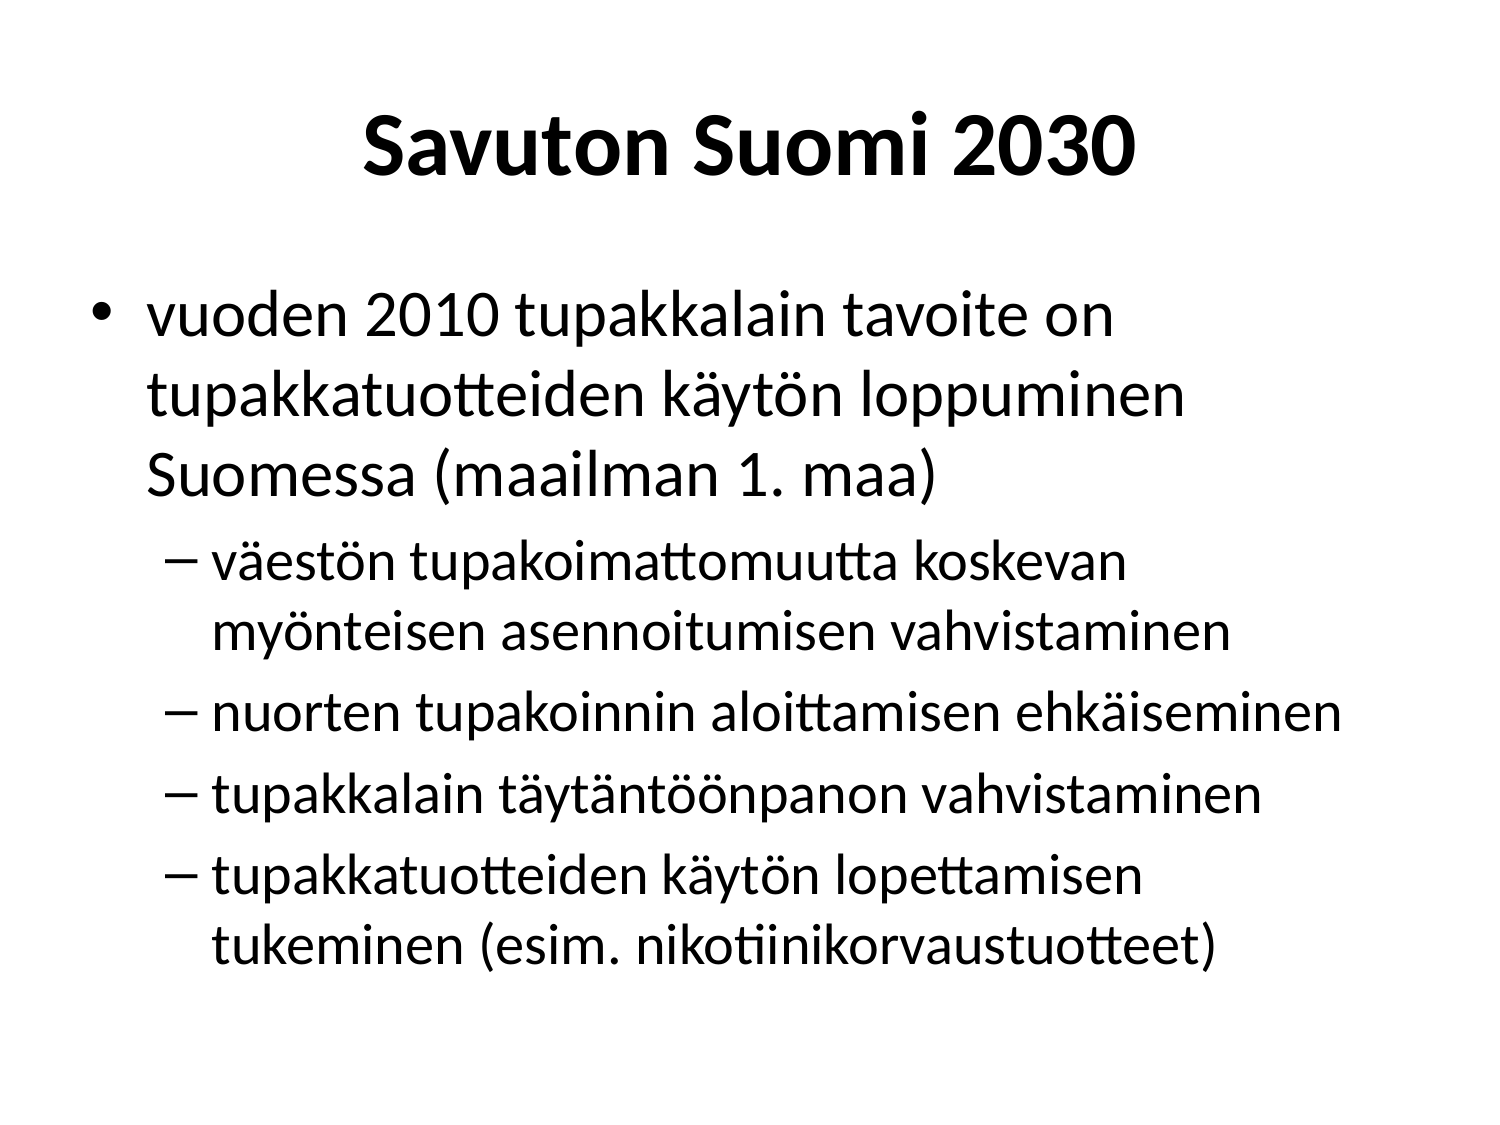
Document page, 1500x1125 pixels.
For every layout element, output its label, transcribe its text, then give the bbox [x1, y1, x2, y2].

list vuoden 2010 tupakkalain tavoite on tupakkatuotteiden käytön loppuminen Suomessa (maailman 1. maa) väestön tupakoimattomuutta koskevan myönteisen asennoitumisen vahvistaminen nuorten tupakoinnin aloittamisen ehkäiseminen tupakkalain täytäntöönpanon vahvistaminen tupakkatuotteiden käytön lopettamisen tukeminen (esim. nikotiinikorvaustuotteet) [75, 262, 1425, 1005]
title Savuton Suomi 2030 [75, 45, 1425, 233]
